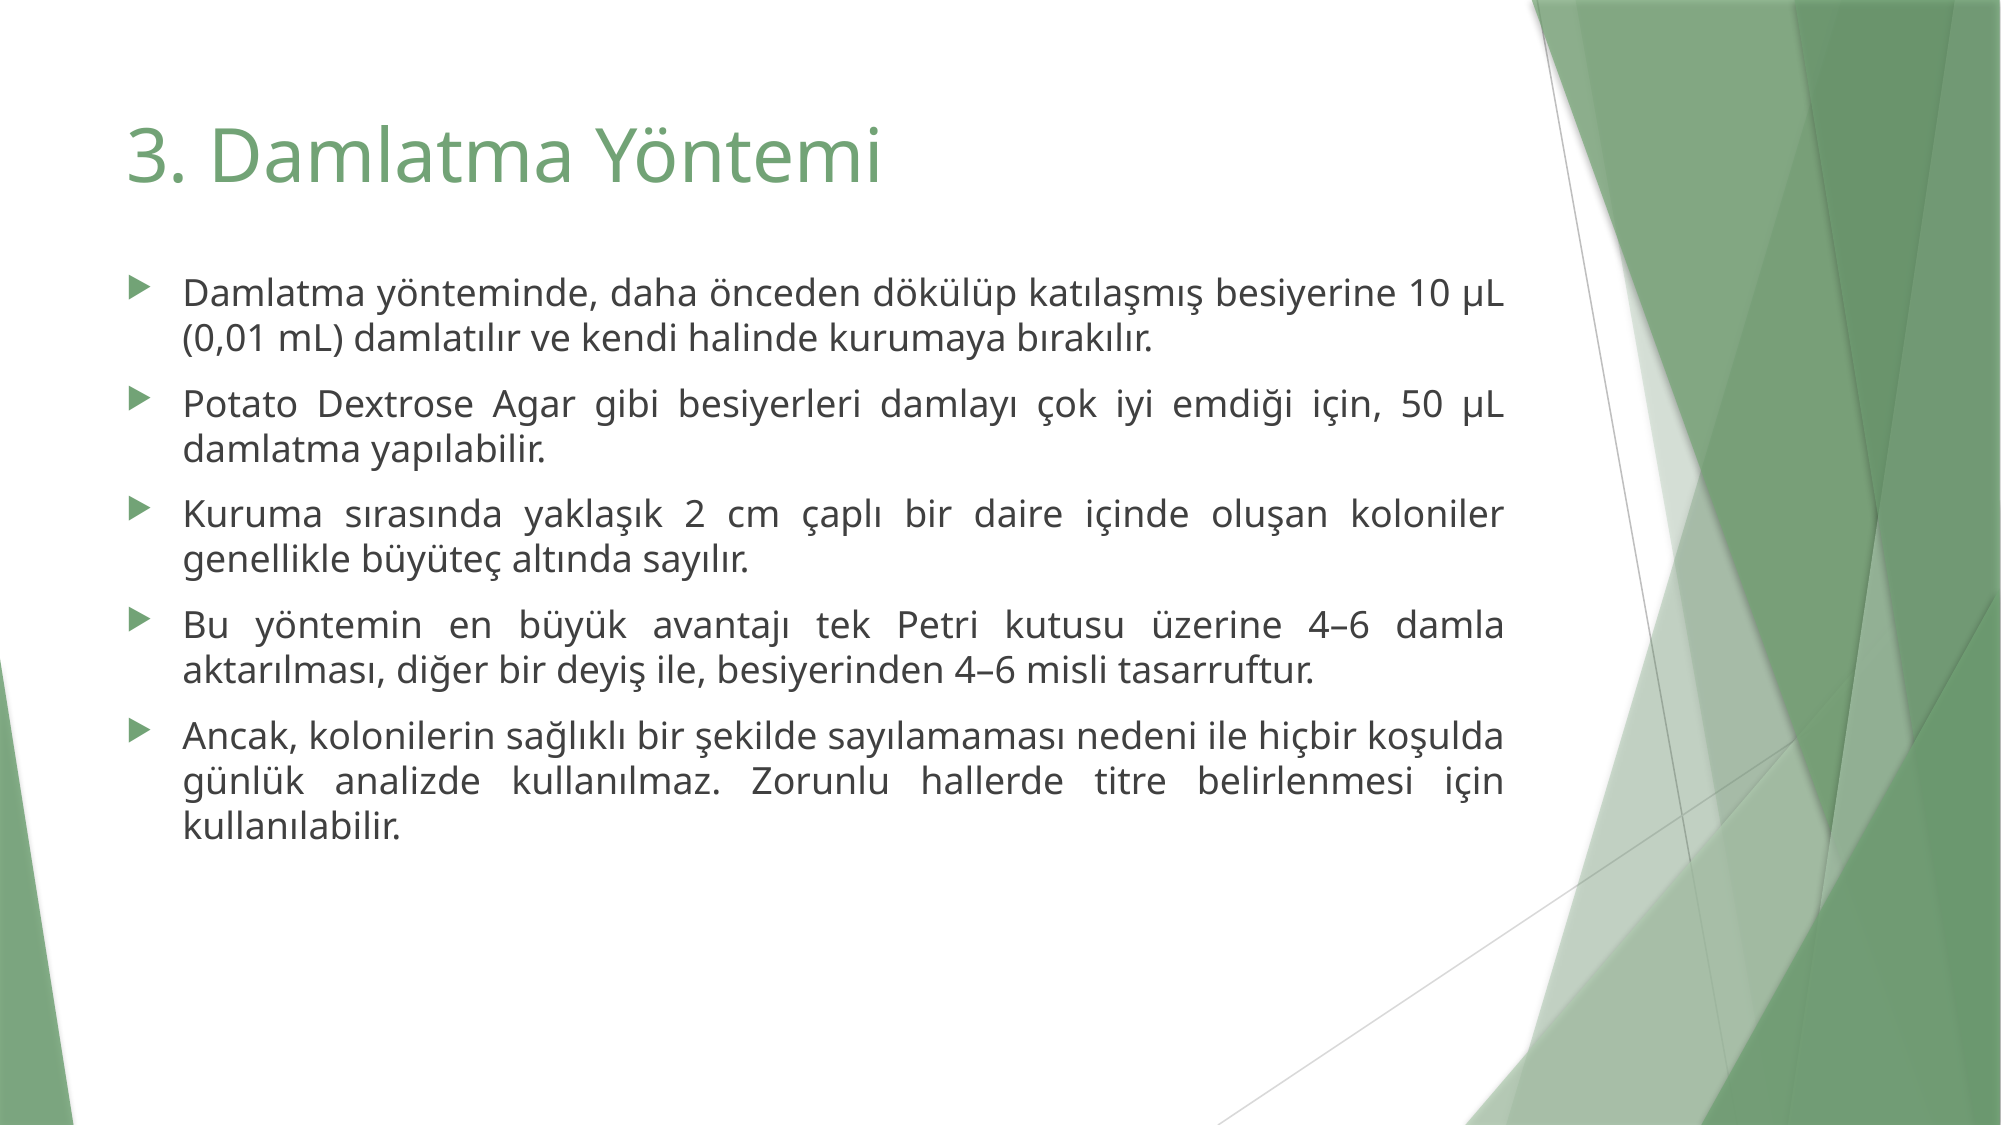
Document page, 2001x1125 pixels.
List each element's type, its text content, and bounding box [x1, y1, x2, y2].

list Damlatma yönteminde, daha önceden dökülüp katılaşmış besiyerine 10 µL (0,01 mL) damlatılır ve kendi halinde kurumaya bırakılır. Potato Dextrose Agar gibi besiyerleri damlayı çok iyi emdiği için, 50 µL damlatma yapılabilir. Kuruma sırasında yaklaşık 2 cm çaplı bir daire içinde oluşan koloniler genellikle büyüteç altında sayılır. Bu yöntemin en büyük avantajı tek Petri kutusu üzerine 4–6 damla aktarılması, diğer bir deyiş ile, besiyerinden 4–6 misli tasarruftur. Ancak, kolonilerin sağlıklı bir şekilde sayılamaması nedeni ile hiçbir koşulda günlük analizde kullanılmaz. Zorunlu hallerde titre belirlenmesi için kullanılabilir. [111, 261, 1522, 898]
title 3. Damlatma Yöntemi [111, 99, 1522, 261]
